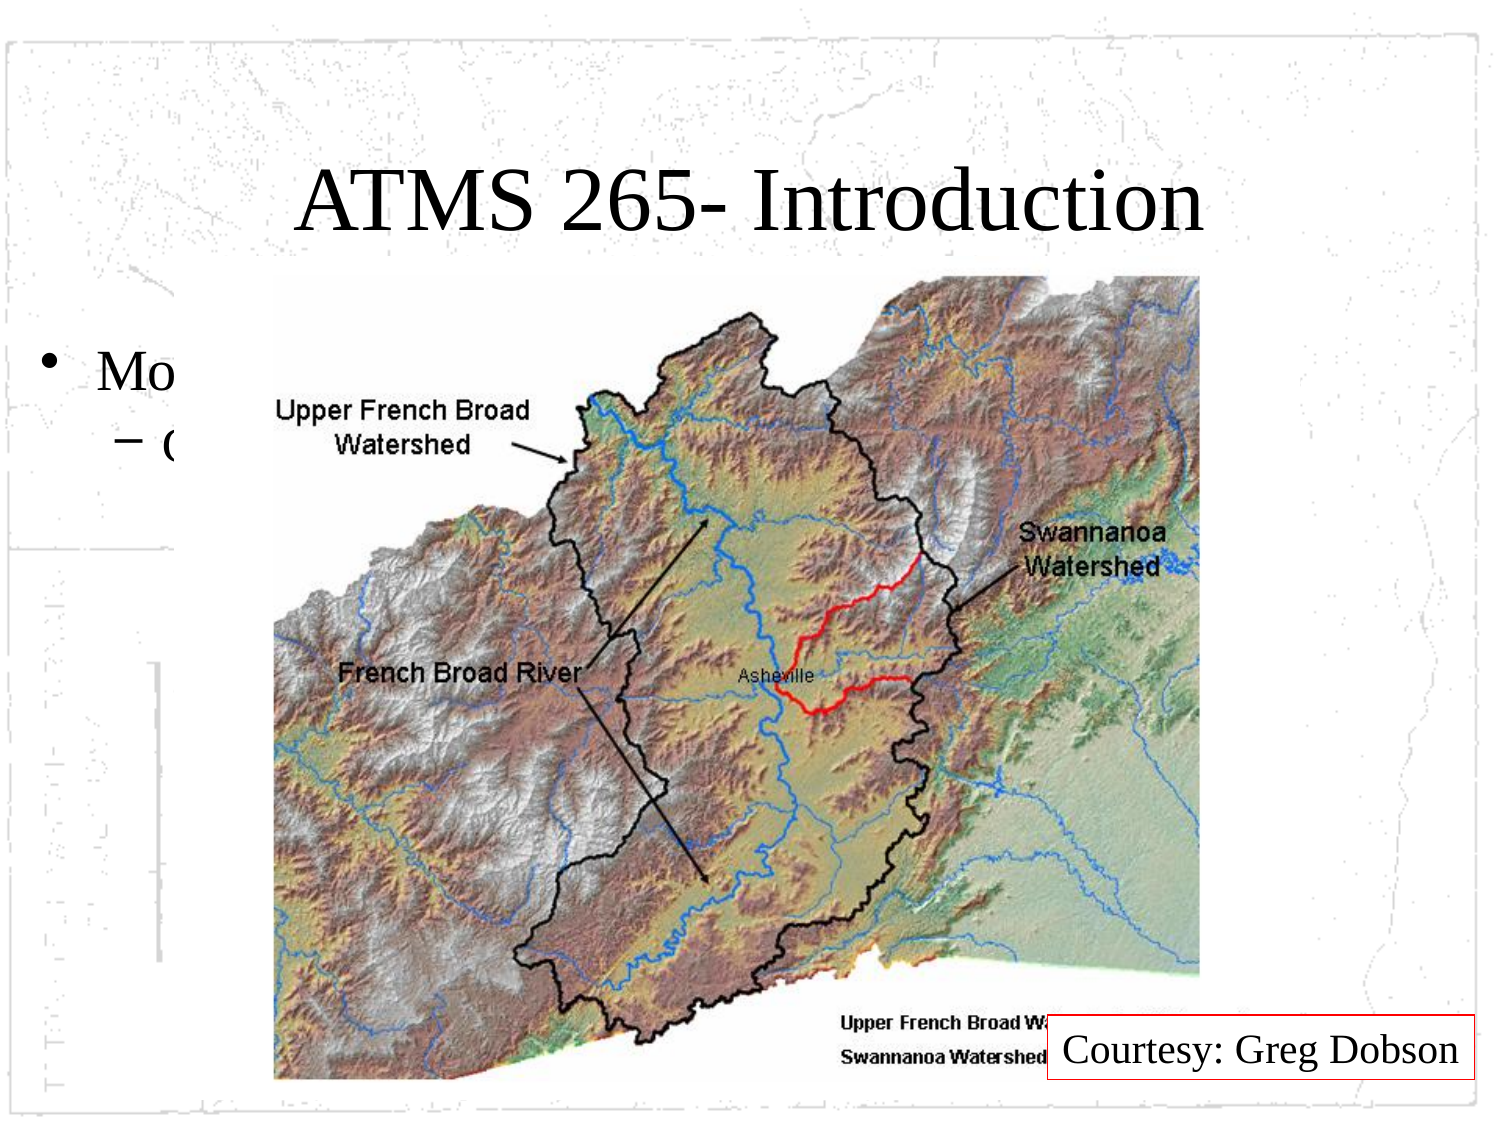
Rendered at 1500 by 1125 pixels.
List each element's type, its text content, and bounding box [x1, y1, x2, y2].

picture [0, 0, 1500, 1125]
list Mountain meteorology Climate - precipitation [24, 324, 169, 1001]
title ATMS 265- Introduction [112, 99, 1388, 288]
text_box Courtesy: Greg Dobson [1304, 1014, 1475, 1080]
